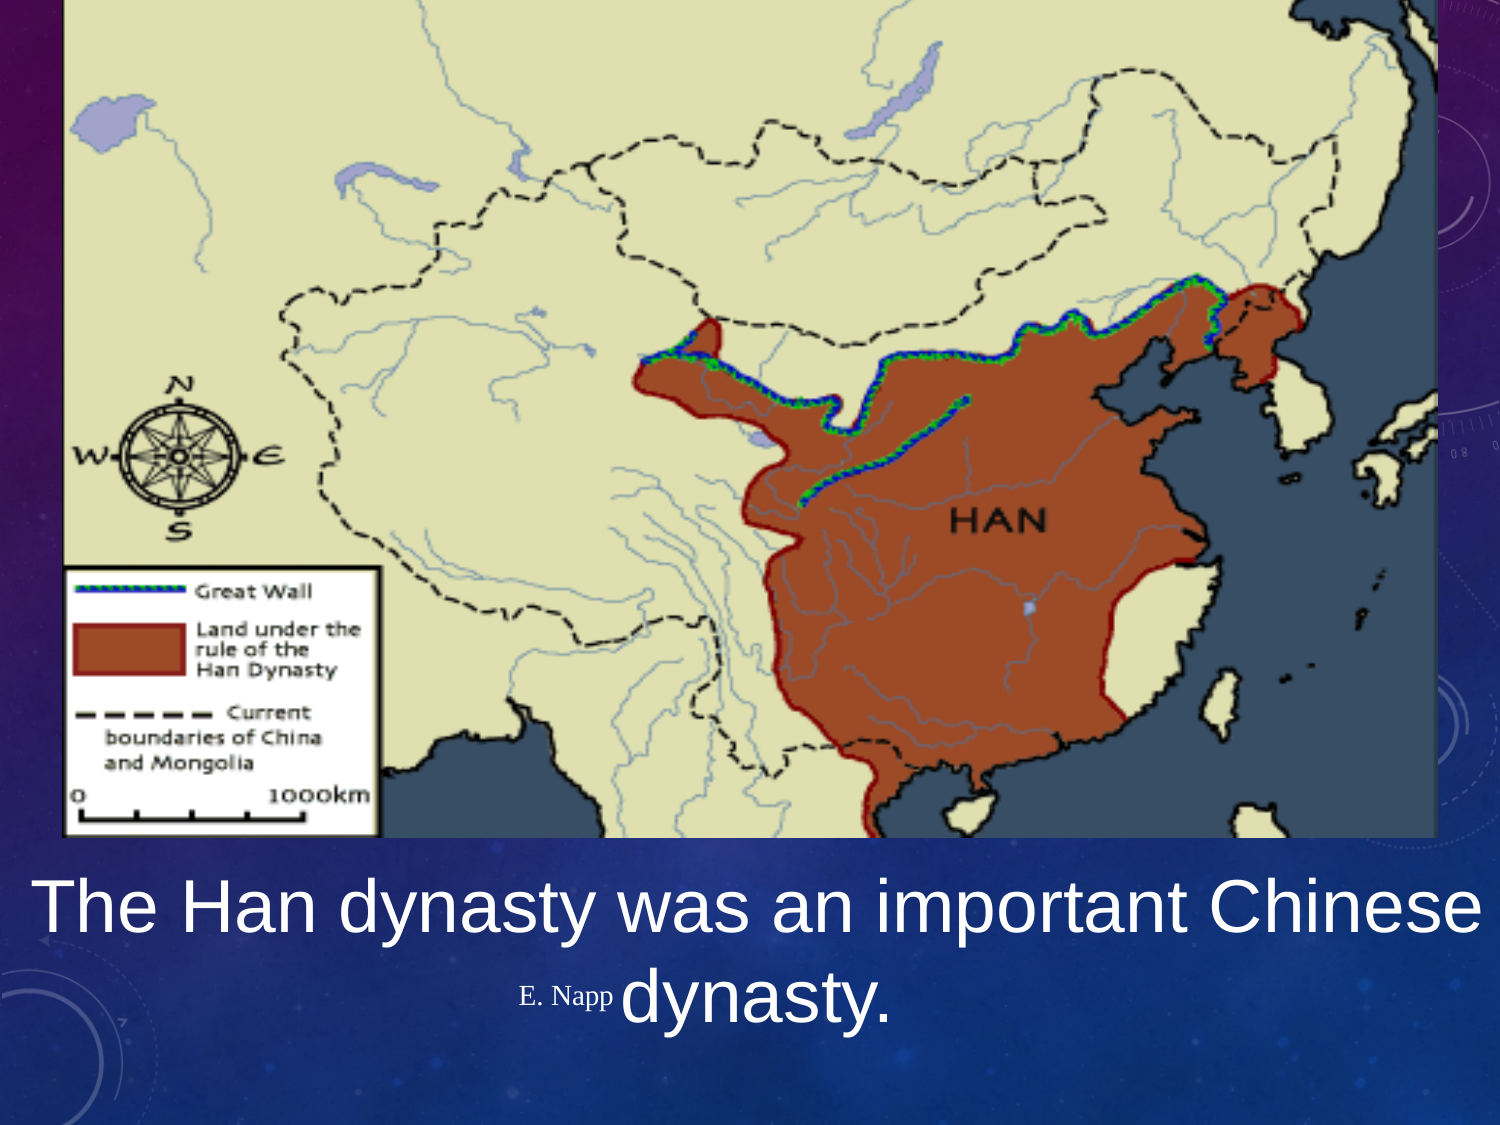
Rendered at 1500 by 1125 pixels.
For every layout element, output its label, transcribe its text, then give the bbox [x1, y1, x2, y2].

text_box The Han dynasty was an important Chinese dynasty. [15, 849, 1500, 1045]
picture [0, 0, 1500, 1125]
